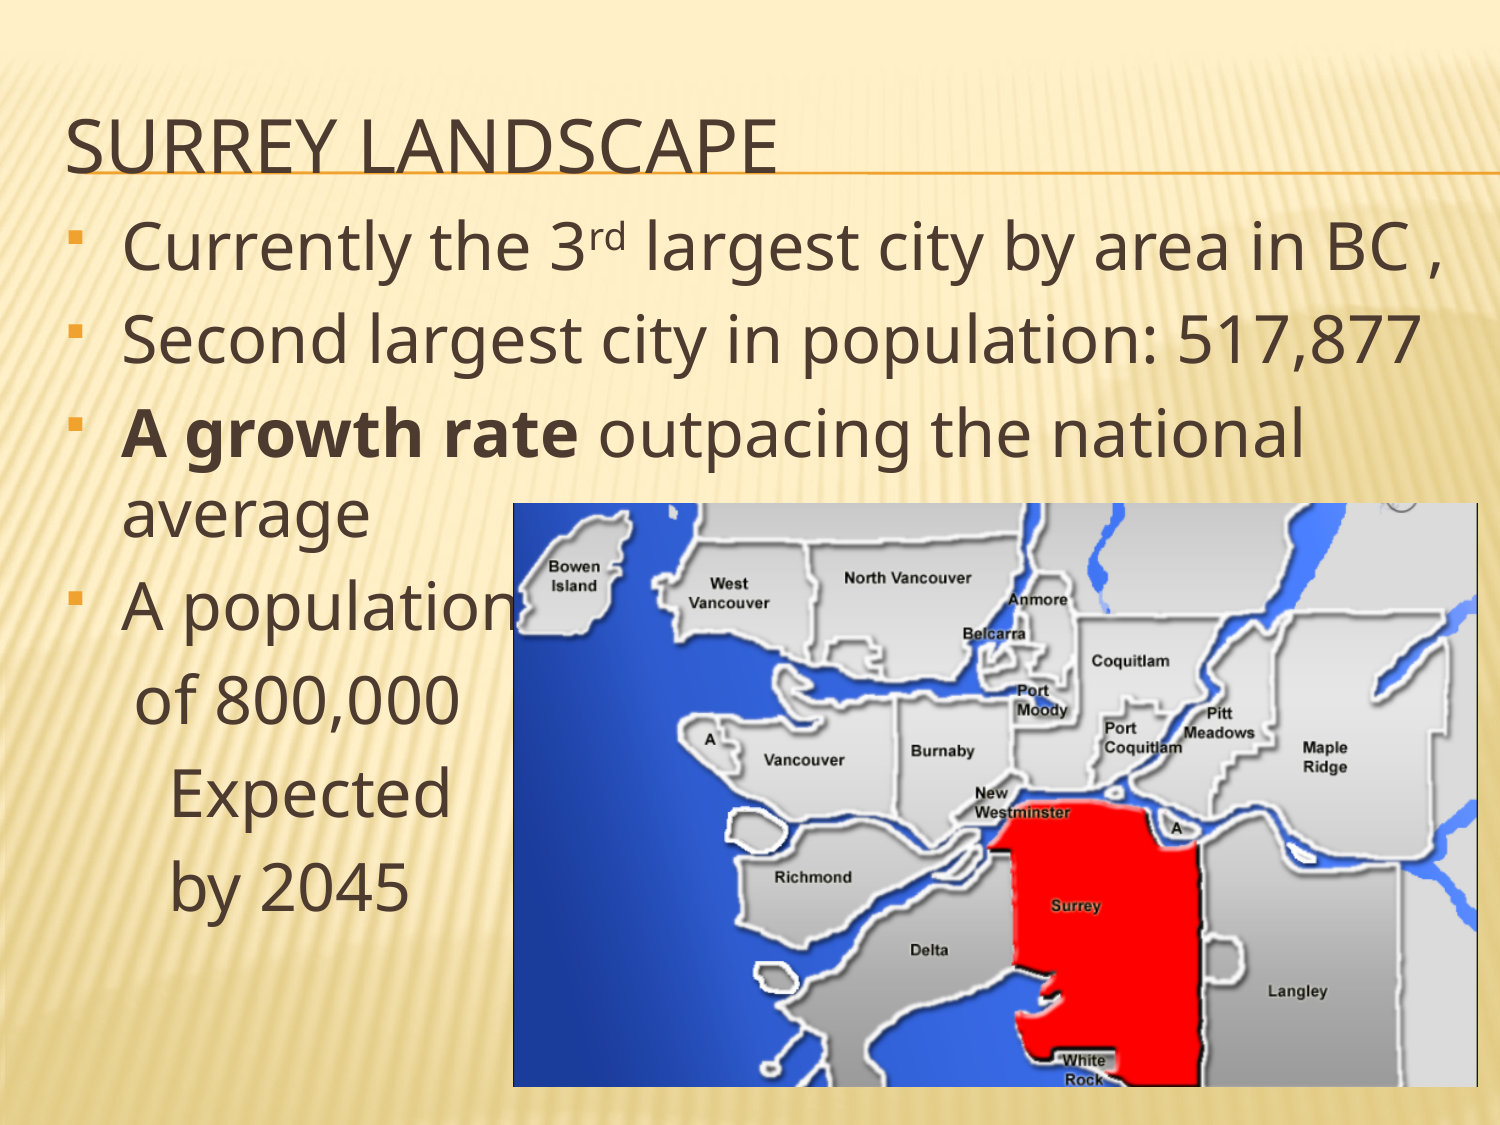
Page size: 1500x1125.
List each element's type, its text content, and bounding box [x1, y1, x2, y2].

picture [513, 503, 1479, 1087]
title Surrey Landscape [50, 75, 1475, 196]
list Currently the 3rd largest city by area in BC , Second largest city in population: 517,877 A growth rate outpacing the national average A population of 800,000 Expected by 2045 [50, 196, 1475, 998]
